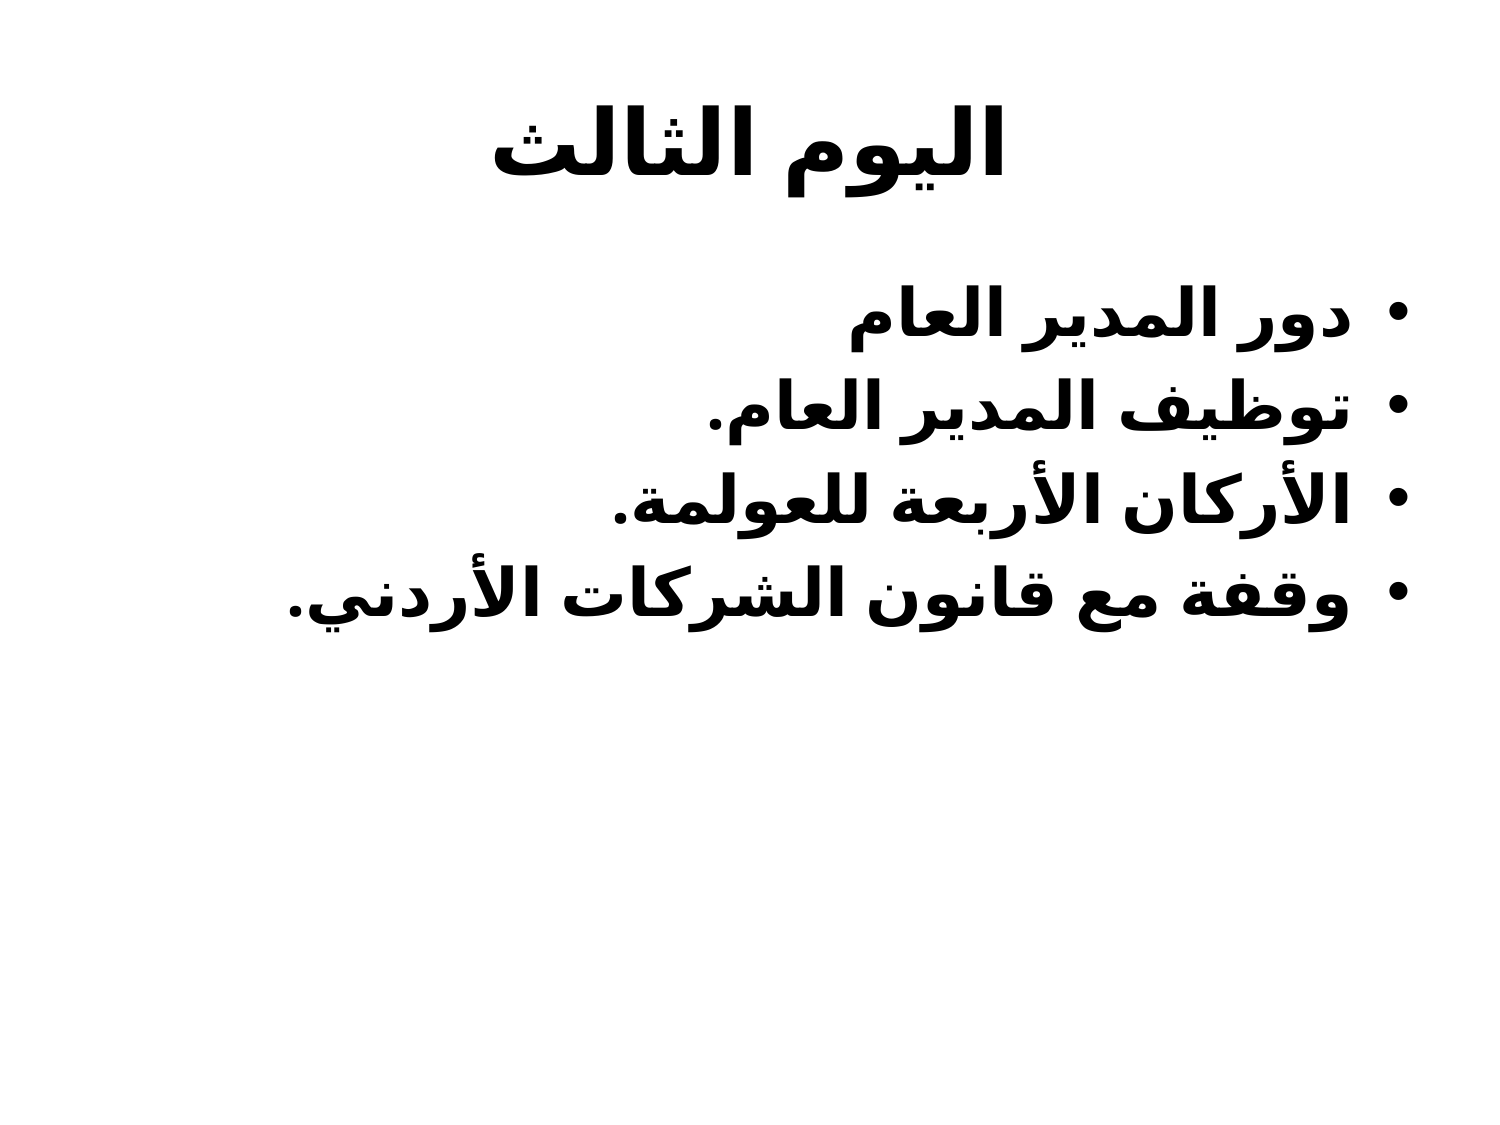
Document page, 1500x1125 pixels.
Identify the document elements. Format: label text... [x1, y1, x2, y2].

list دور المدير العام توظيف المدير العام. الأركان الأربعة للعولمة. وقفة مع قانون الشركات الأردني. [75, 262, 1425, 1005]
title اليوم الثالث [75, 45, 1425, 233]
